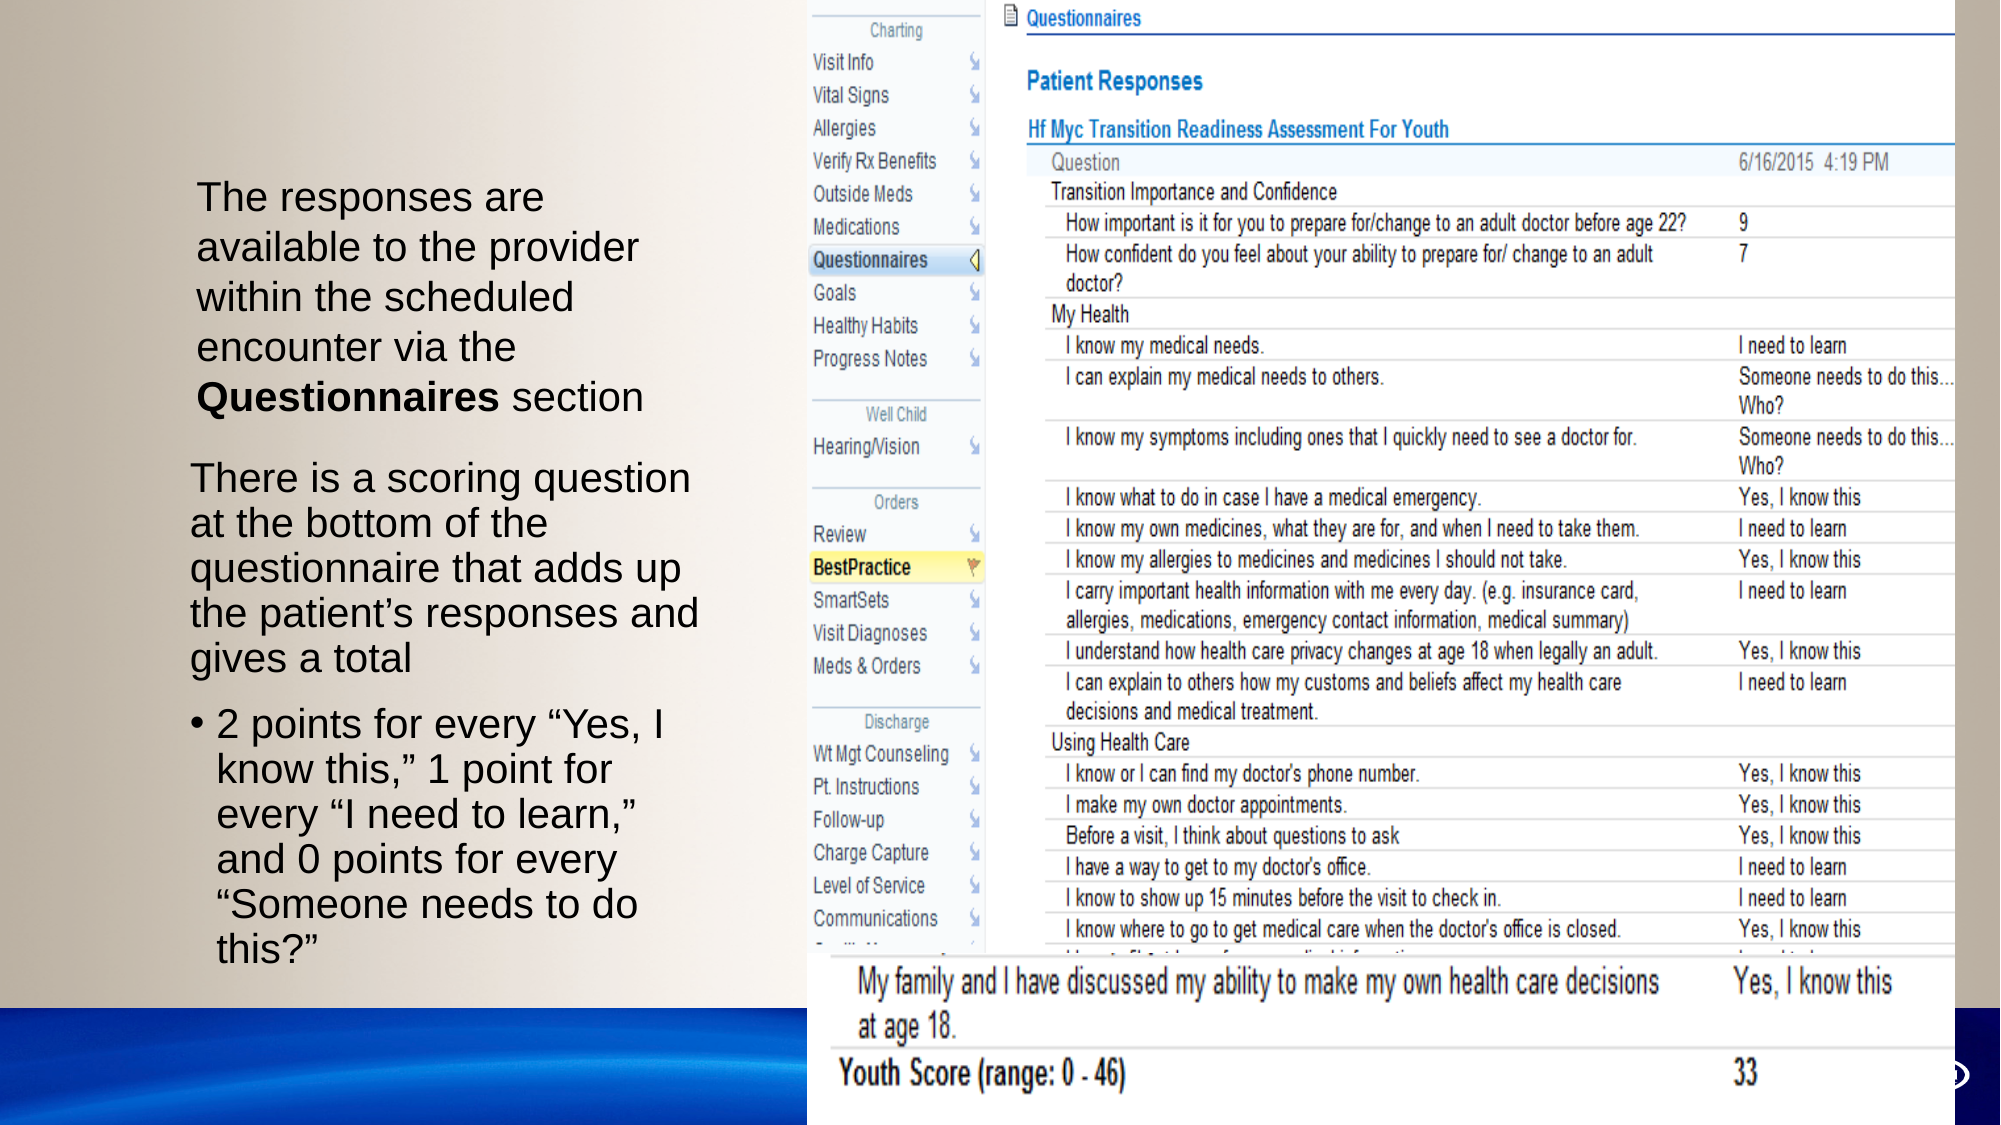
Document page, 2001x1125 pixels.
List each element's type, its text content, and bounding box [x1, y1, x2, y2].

text_box There is a scoring question at the bottom of the questionnaire that adds up the patient’s responses and gives a total 2 points for every “Yes, I know this,” 1 point for every “I need to learn,” and 0 points for every “Someone needs to do this?” [181, 452, 713, 775]
list The responses are available to the provider within the scheduled encounter via the Questionnaires section [181, 161, 713, 452]
picture [0, 0, 2000, 1125]
